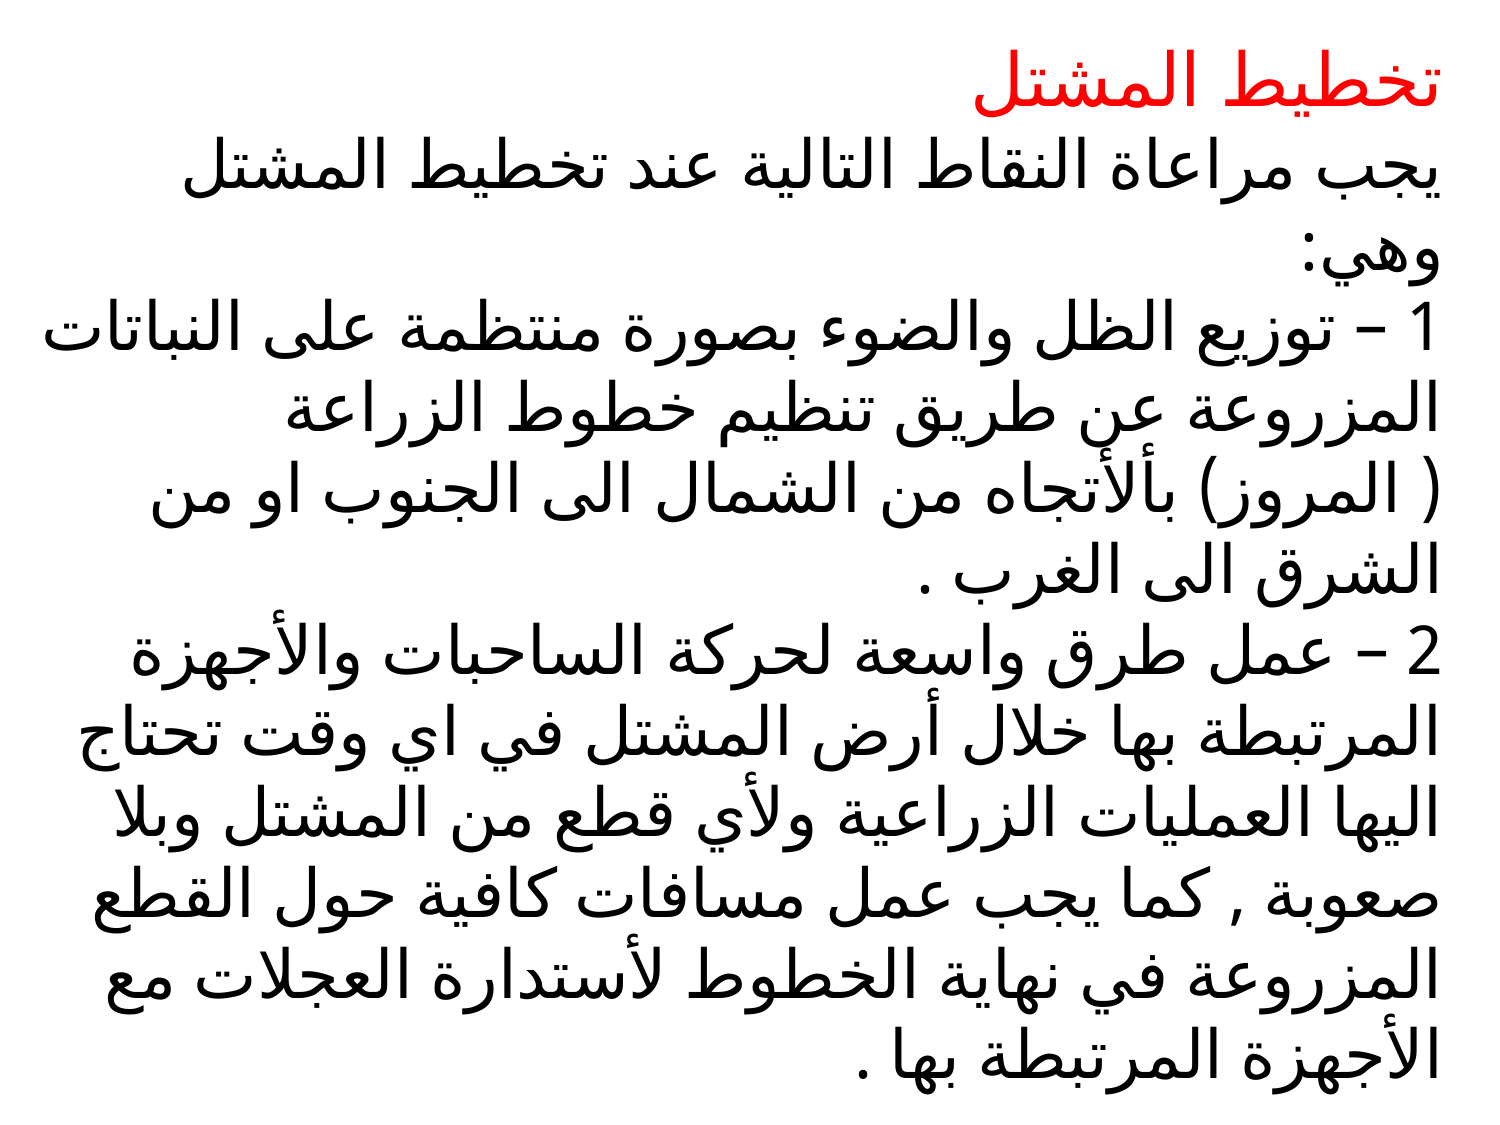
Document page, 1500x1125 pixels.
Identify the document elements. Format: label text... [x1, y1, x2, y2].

title تخطيط المشتل يجب مراعاة النقاط التالية عند تخطيط المشتل وهي: 1 – توزيع الظل والضوء بصورة منتظمة على النباتات المزروعة عن طريق تنظيم خطوط الزراعة ( المروز) بألأتجاه من الشمال الى الجنوب او من الشرق الى الغرب . 2 – عمل طرق واسعة لحركة الساحبات والأجهزة المرتبطة بها خلال أرض المشتل في اي وقت تحتاج اليها العمليات الزراعية ولأي قطع من المشتل وبلا صعوبة , كما يجب عمل مسافات كافية حول القطع المزروعة في نهاية الخطوط لأستدارة العجلات مع الأجهزة المرتبطة بها . [17, 19, 1459, 1106]
